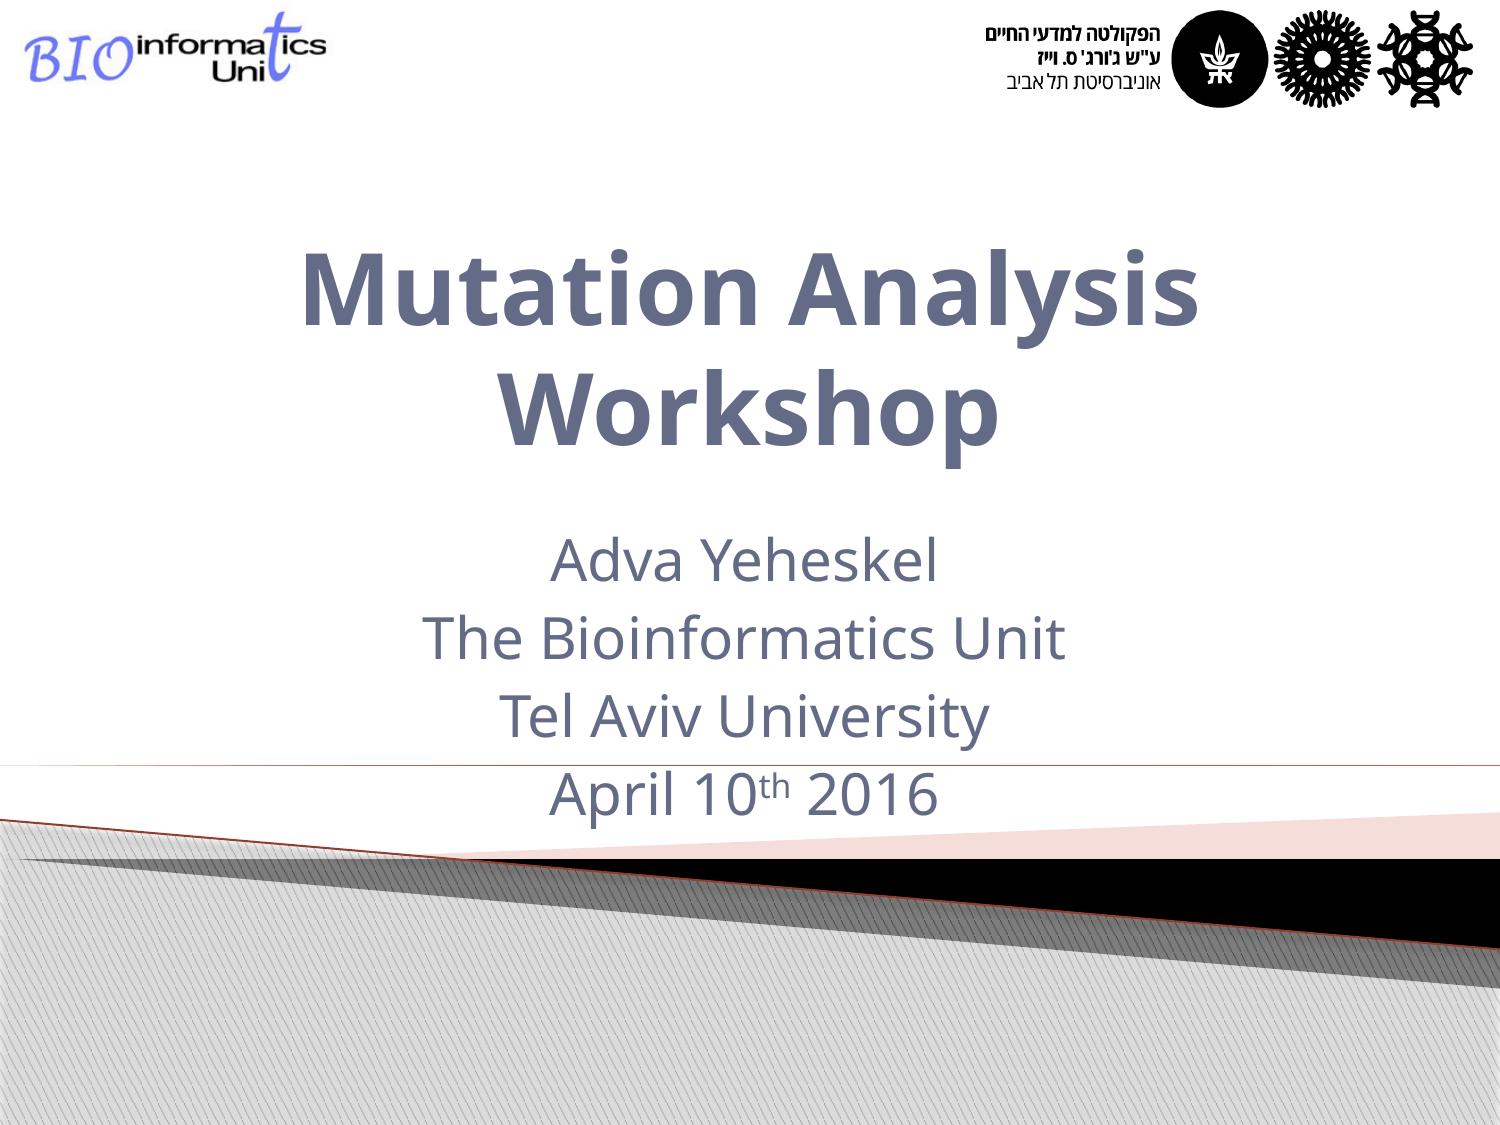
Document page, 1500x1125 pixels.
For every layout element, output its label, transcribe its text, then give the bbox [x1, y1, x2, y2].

picture [985, 9, 1473, 108]
title Mutation Analysis Workshop [112, 172, 1388, 473]
subtitle Adva Yeheskel The Bioinformatics Unit Tel Aviv University April 10th 2016 [112, 515, 1388, 713]
picture [5, 859, 1500, 989]
picture [19, 3, 347, 102]
